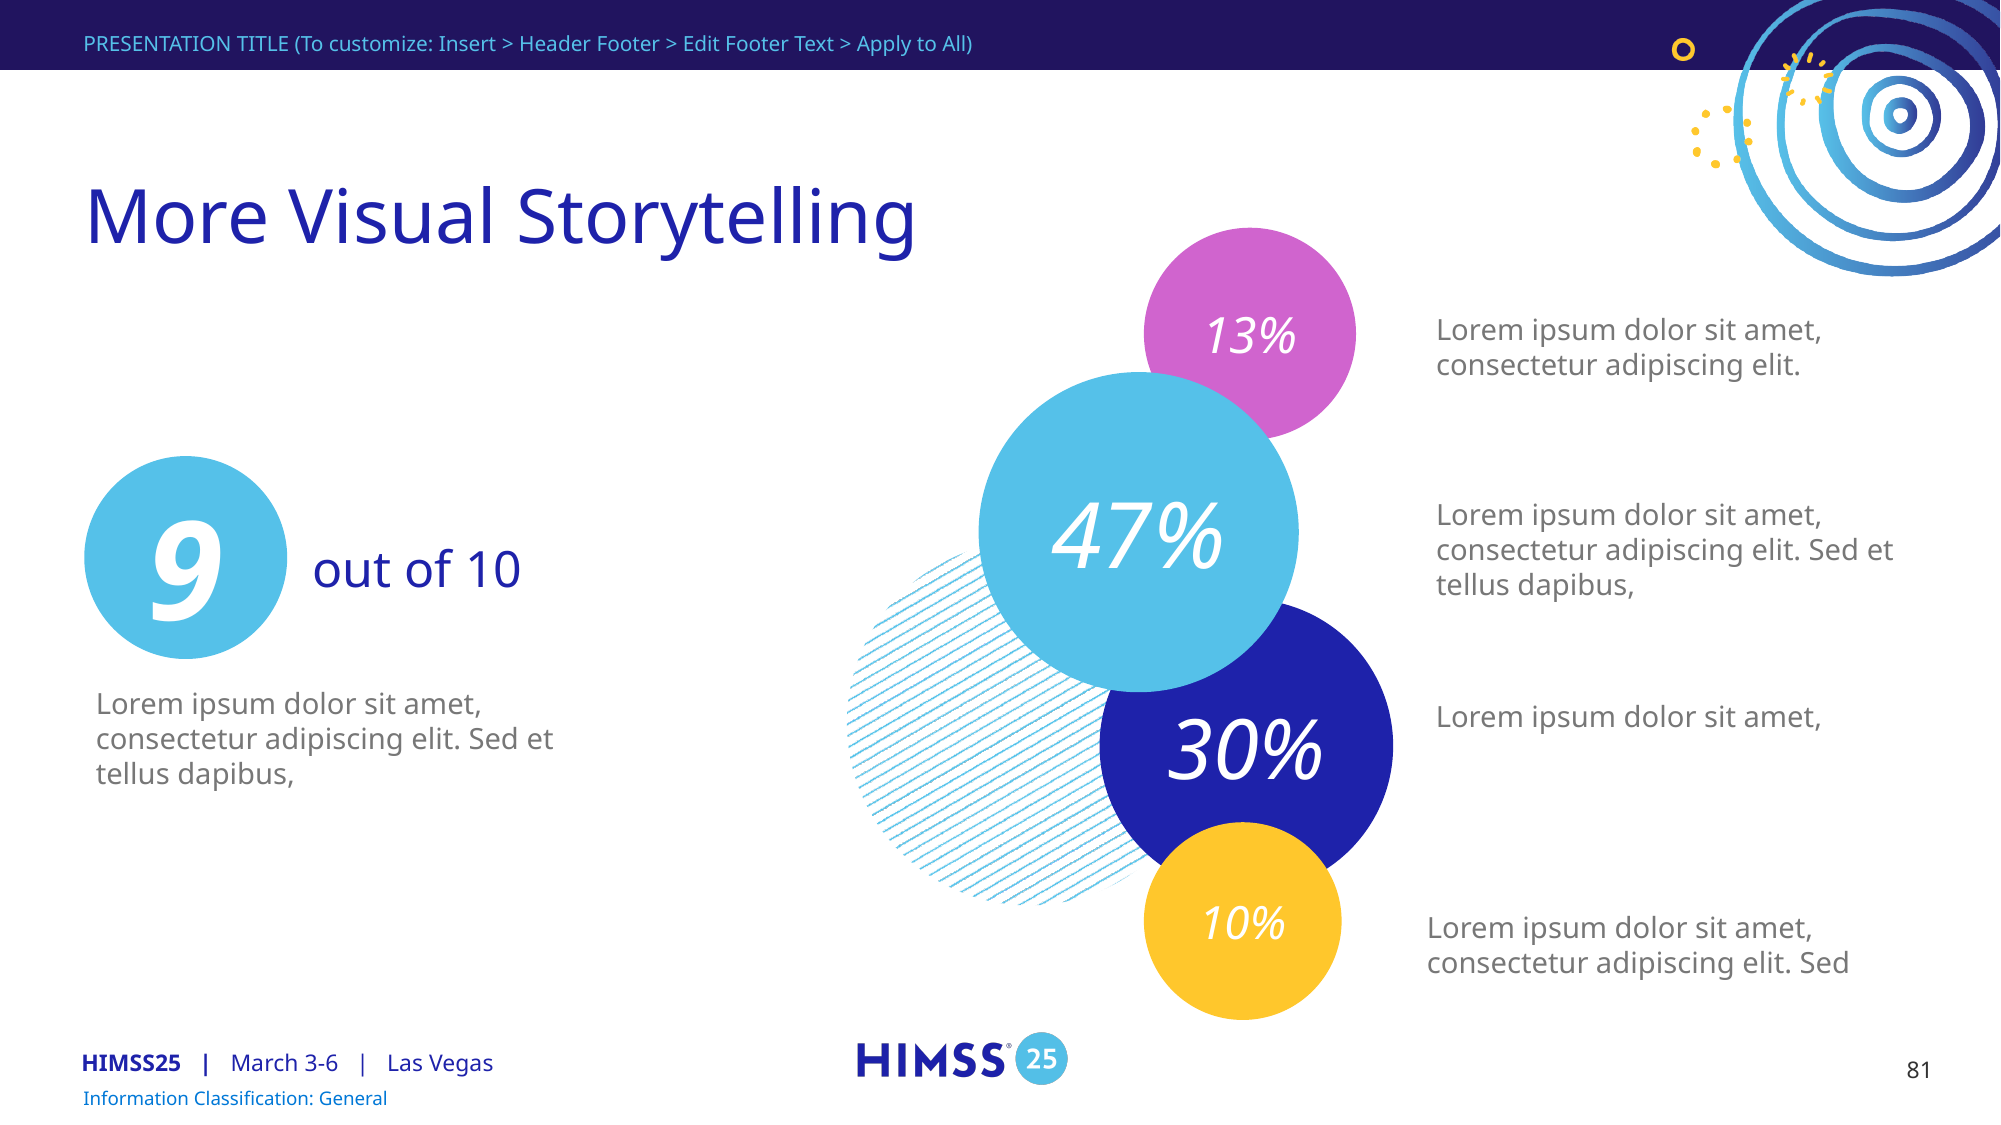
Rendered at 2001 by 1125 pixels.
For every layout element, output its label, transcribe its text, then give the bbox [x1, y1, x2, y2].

picture [841, 1019, 1084, 1098]
title More Visual Storytelling [84, 178, 1822, 343]
footer PRESENTATION TITLE (To customize: Insert > Header Footer > Edit Footer Text > Apply to All) [83, 14, 1818, 75]
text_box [846, 227, 1919, 1020]
slide_number 81 [1863, 1048, 1948, 1086]
text_box out of 10 [312, 522, 670, 614]
text_box 9 [83, 455, 289, 661]
text_box Lorem ipsum dolor sit amet, consectetur adipiscing elit. Sed et tellus dapibus, [95, 678, 595, 798]
picture [1647, 0, 2001, 290]
